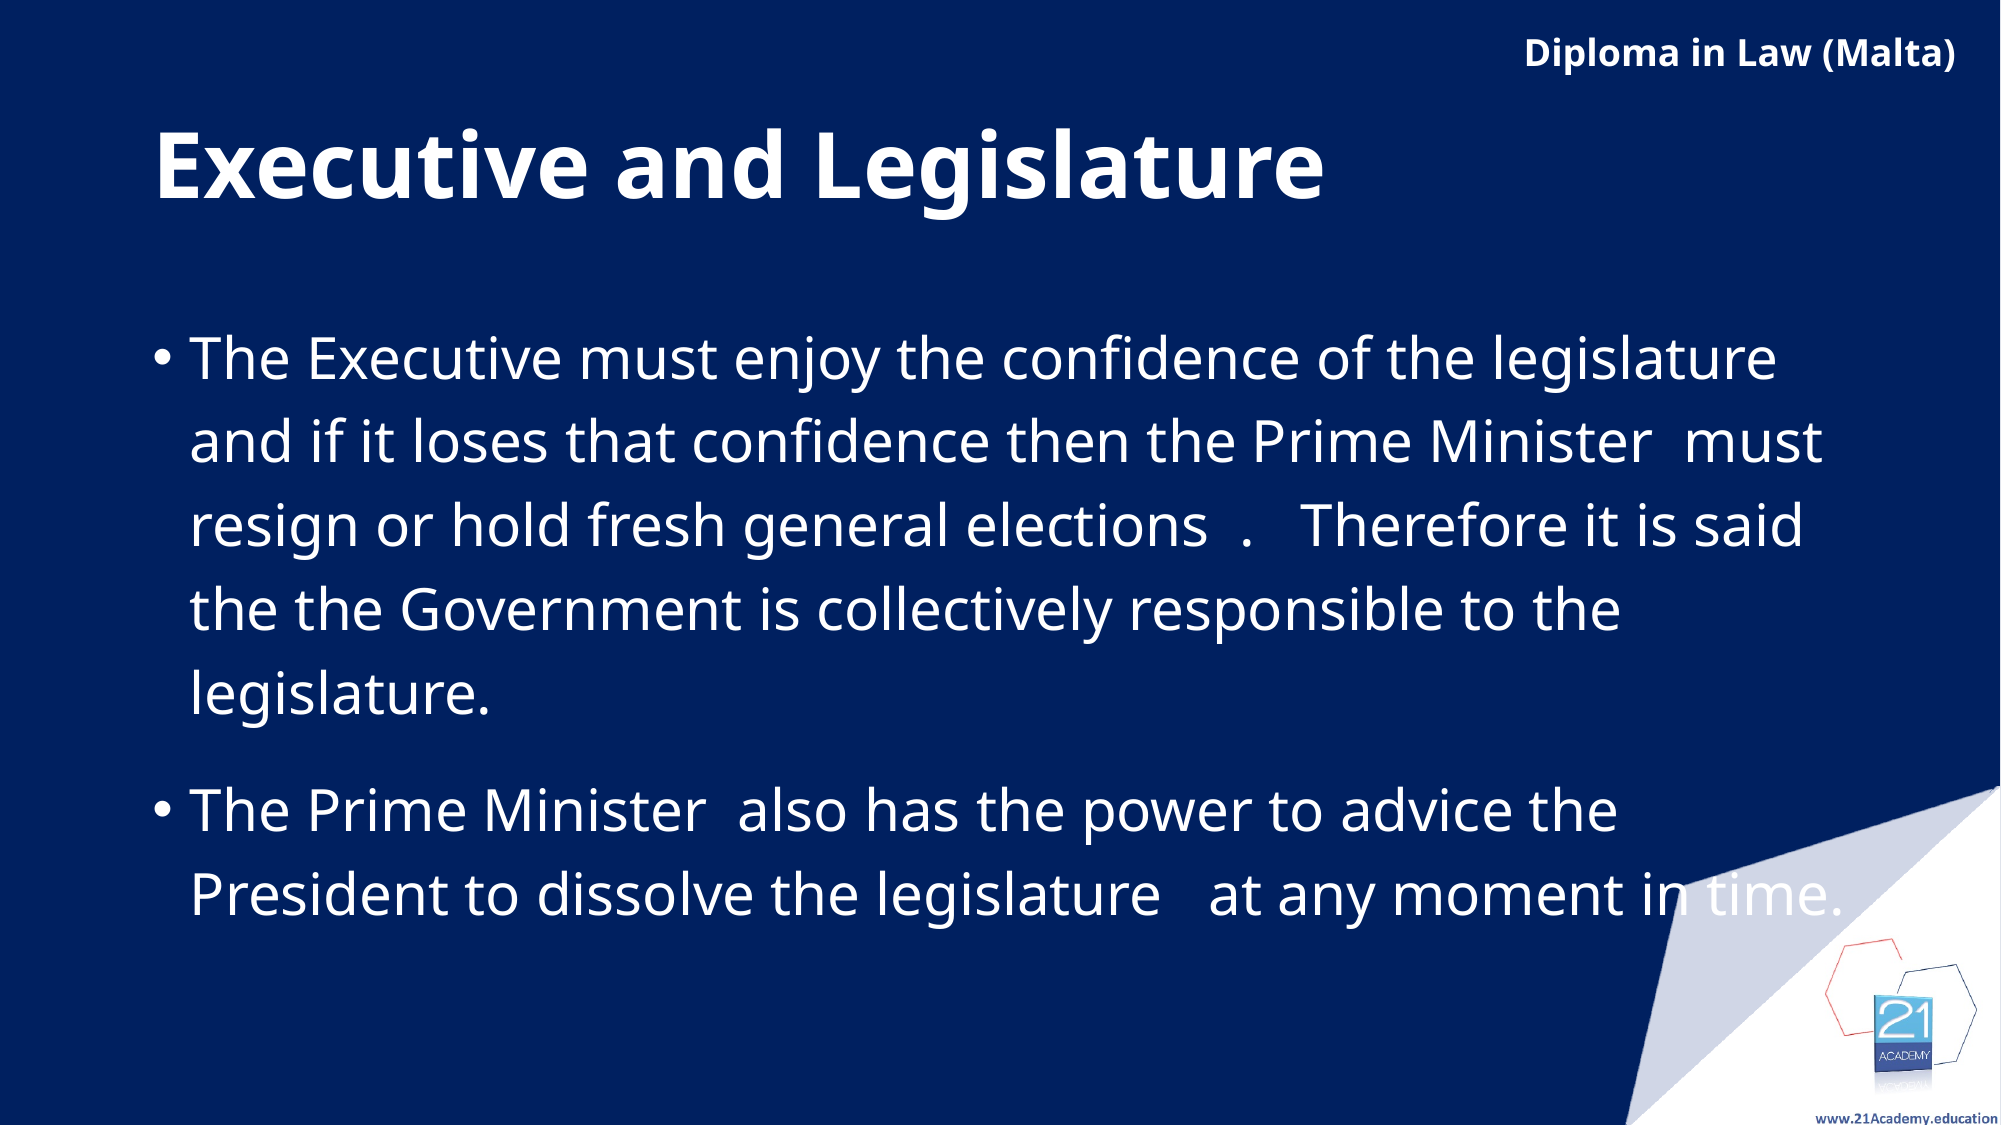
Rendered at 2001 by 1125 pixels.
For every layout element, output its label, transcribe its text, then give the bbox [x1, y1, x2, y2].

title Executive and Legislature [137, 59, 1863, 278]
picture [1517, 784, 2000, 1125]
list The Executive must enjoy the confidence of the legislature and if it loses that confidence then the Prime Minister must resign or hold fresh general elections . Therefore it is said the the Government is collectively responsible to the legislature. The Prime Minister also has the power to advice the President to dissolve the legislature at any moment in time. [137, 299, 1863, 1014]
